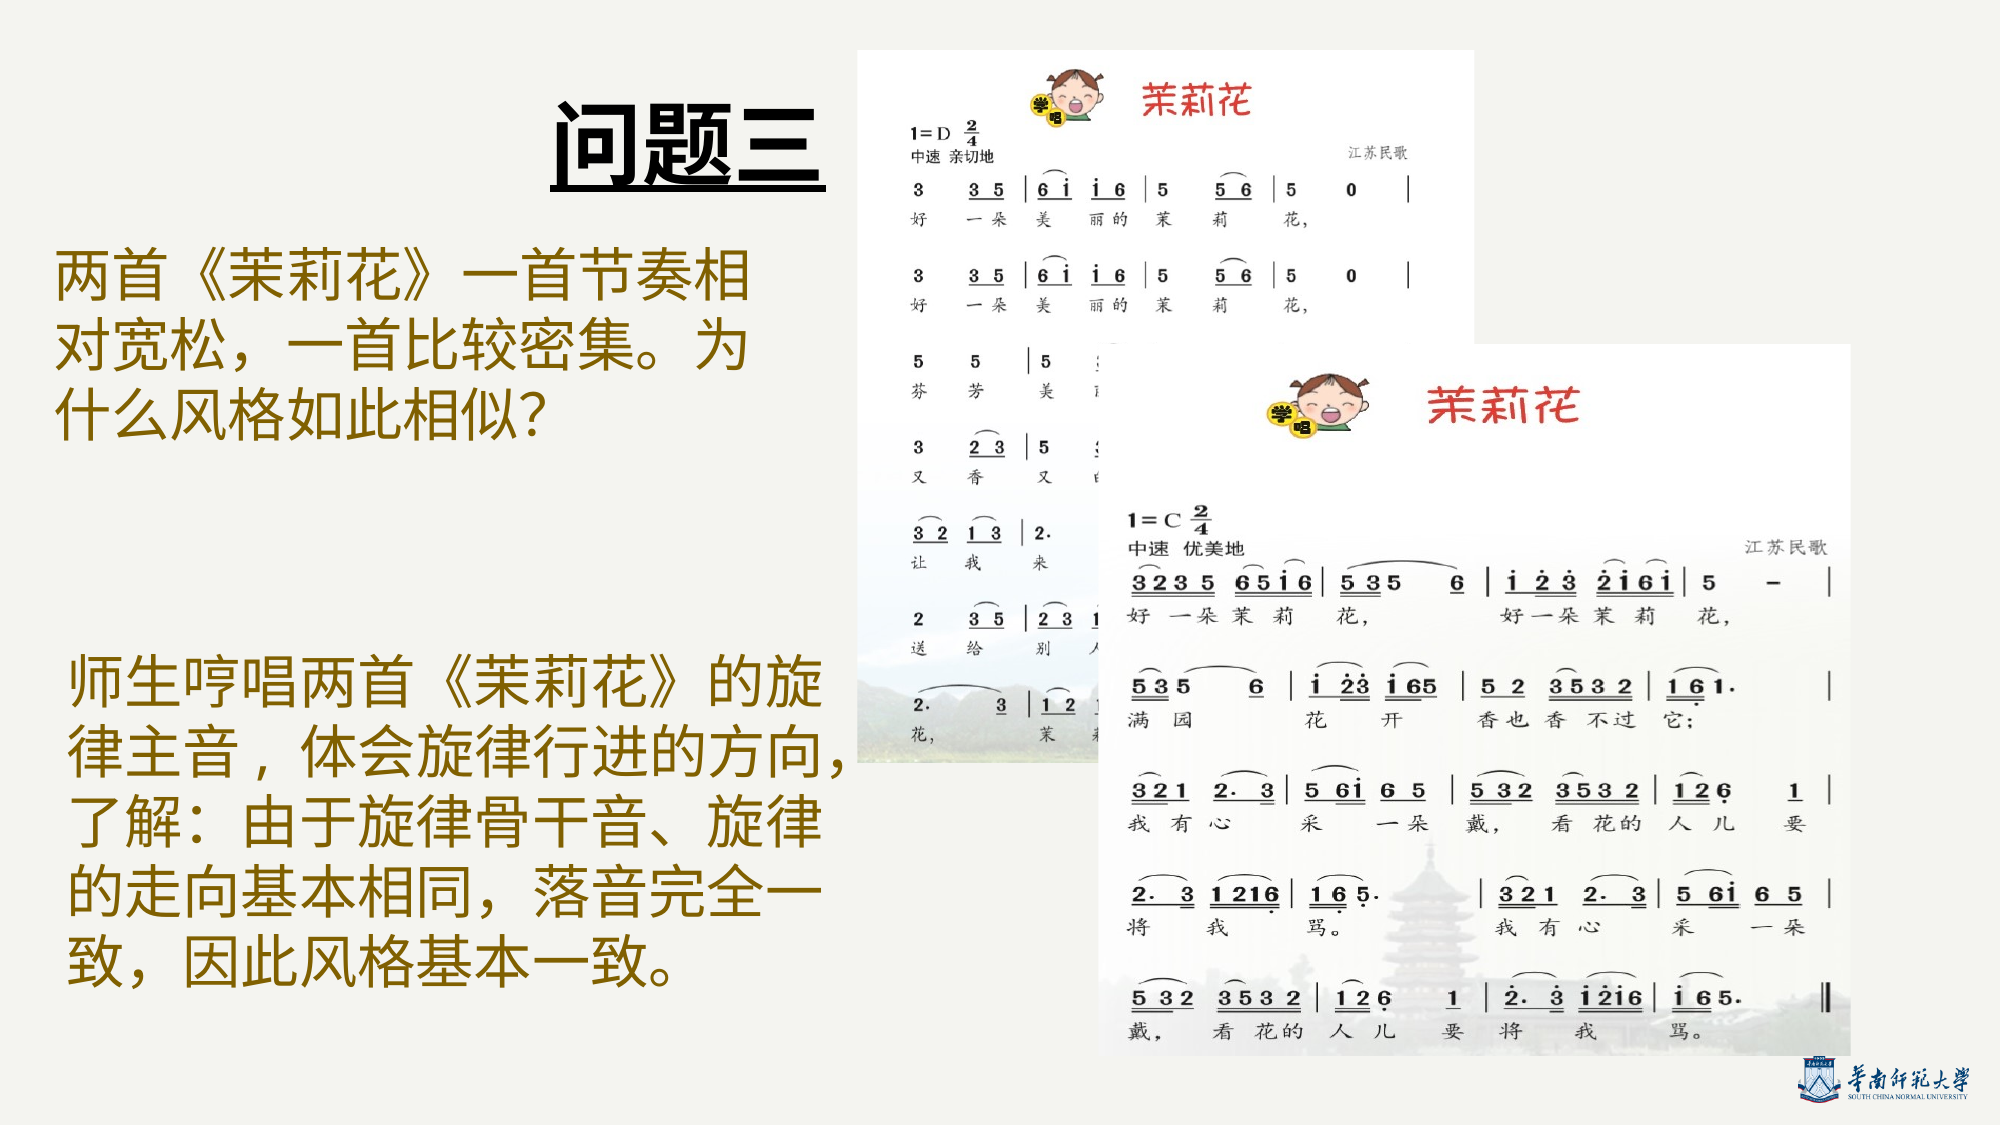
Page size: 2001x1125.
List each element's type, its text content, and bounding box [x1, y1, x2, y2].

text_box 两首《茉莉花》一首节奏相对宽松，一首比较密集。为什么风格如此相似？ [38, 230, 790, 456]
text_box 师生哼唱两首《茉莉花》的旋律主音, 体会旋律行进的方向，了解：由于旋律骨干音、旋律的走向基本相同，落音完全一致，因此风格基本一致。 [51, 638, 880, 1003]
picture [857, 49, 1969, 1103]
text_box 问题三 [535, 79, 841, 205]
